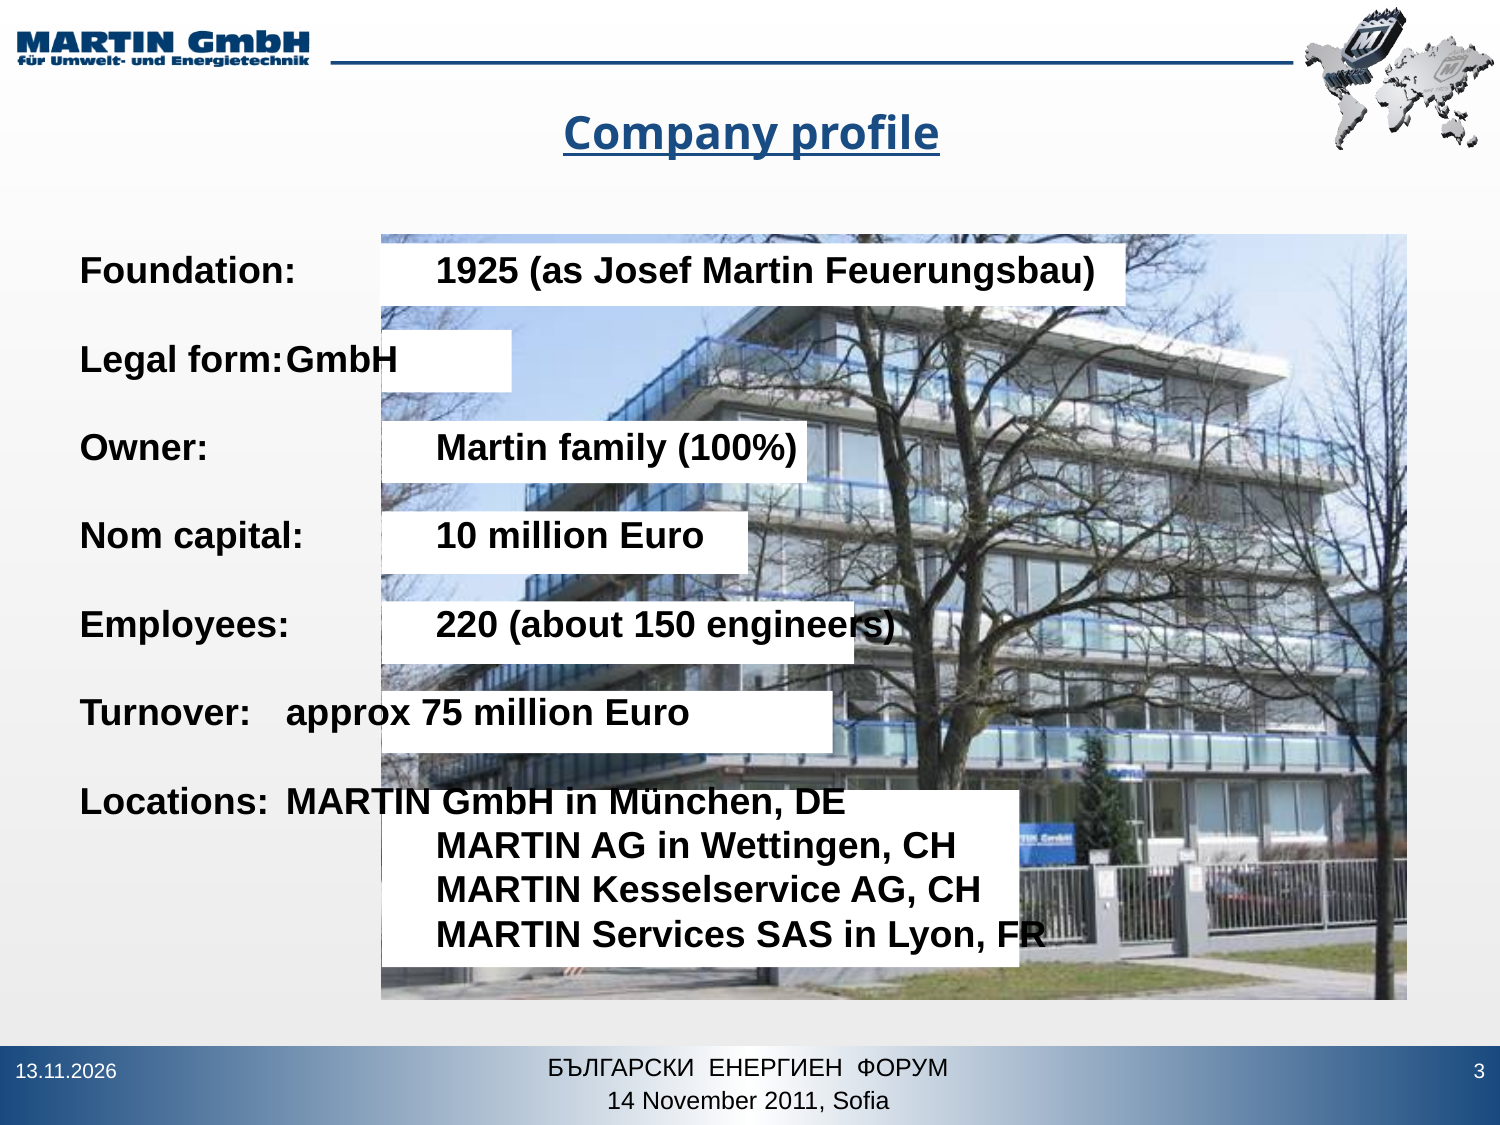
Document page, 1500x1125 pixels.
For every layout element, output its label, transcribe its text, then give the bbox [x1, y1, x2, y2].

picture [17, 30, 310, 67]
slide_number 3 [1187, 1050, 1500, 1125]
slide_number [0, 1050, 313, 1125]
footer БЪЛГАРСКИ ЕНЕРГИЕН ФОРУМ 14 November 2011, Sofia [342, 1040, 1155, 1116]
picture [381, 234, 1408, 1000]
picture [1302, 7, 1495, 67]
title Company profile [0, 67, 1500, 195]
text_box Foundation: 1925 (as Josef Martin Feuerungsbau) Legal form: GmbH Owner: Martin family (100%) Nom capital: 10 million Euro Employees: 220 (about 150 engineers) Turnover: approx 75 million Euro Locations: MARTIN GmbH in München, DE MARTIN AG in Wettingen, CH MARTIN Kesselservice AG, CH MARTIN Services SAS in Lyon, FR [64, 243, 381, 1007]
